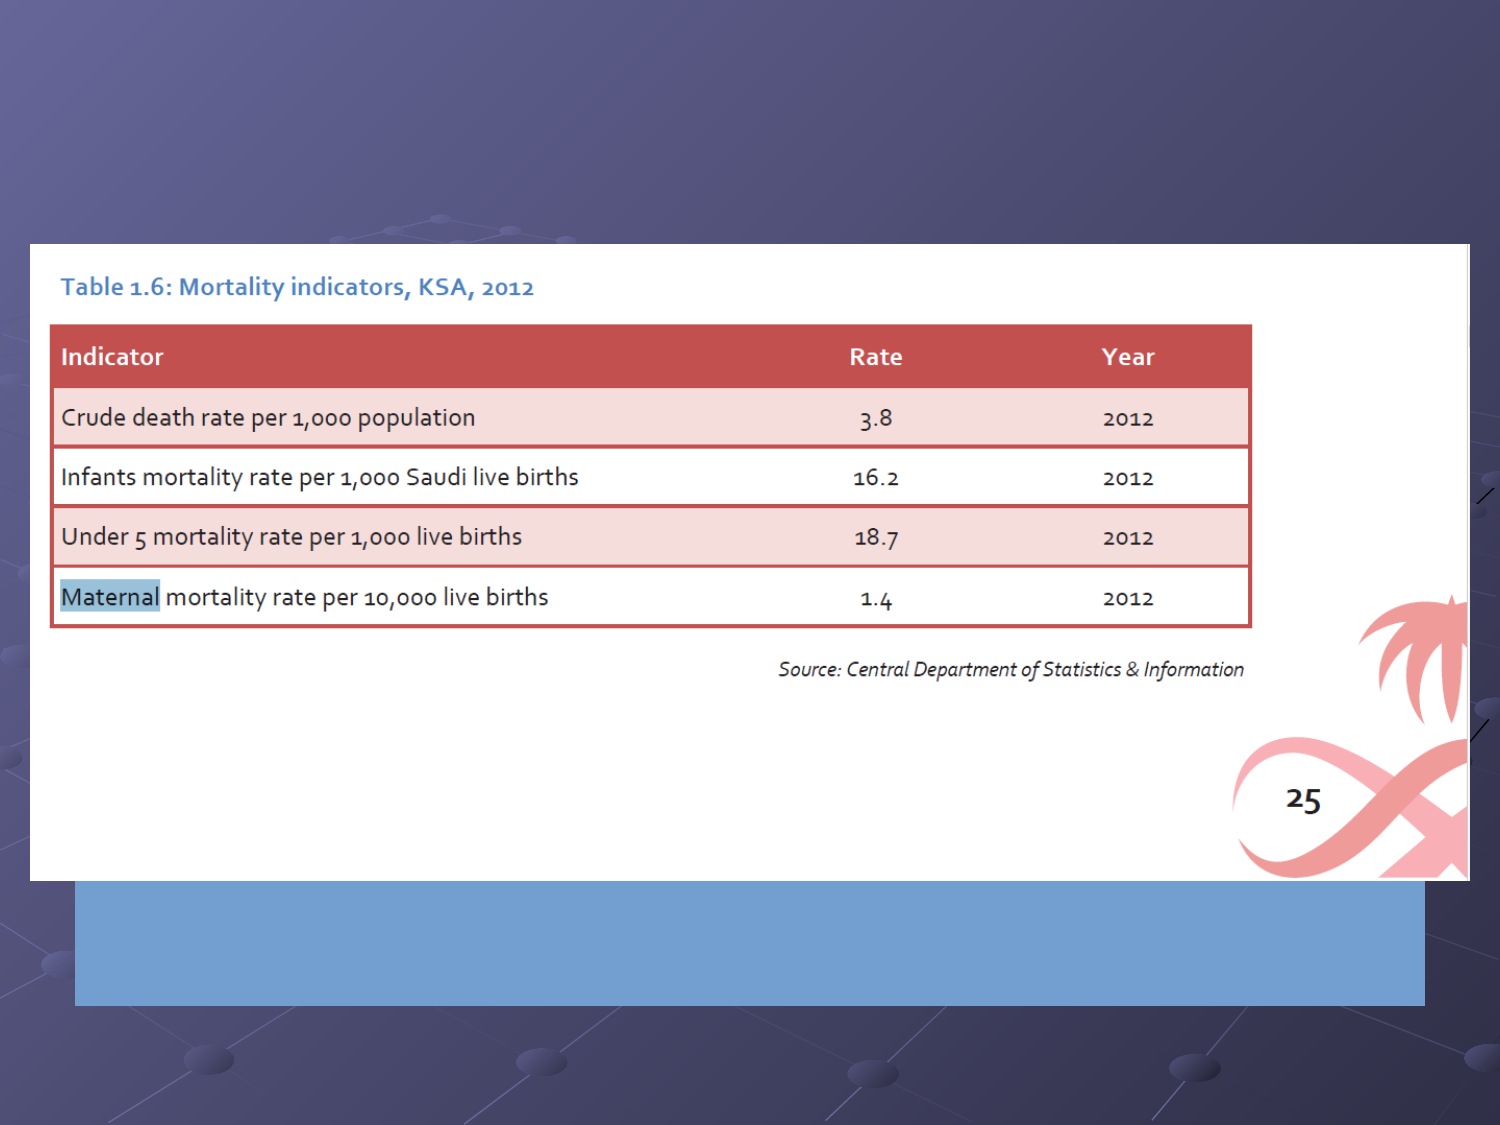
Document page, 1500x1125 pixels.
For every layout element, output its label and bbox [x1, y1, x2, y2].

picture [29, 244, 1471, 881]
